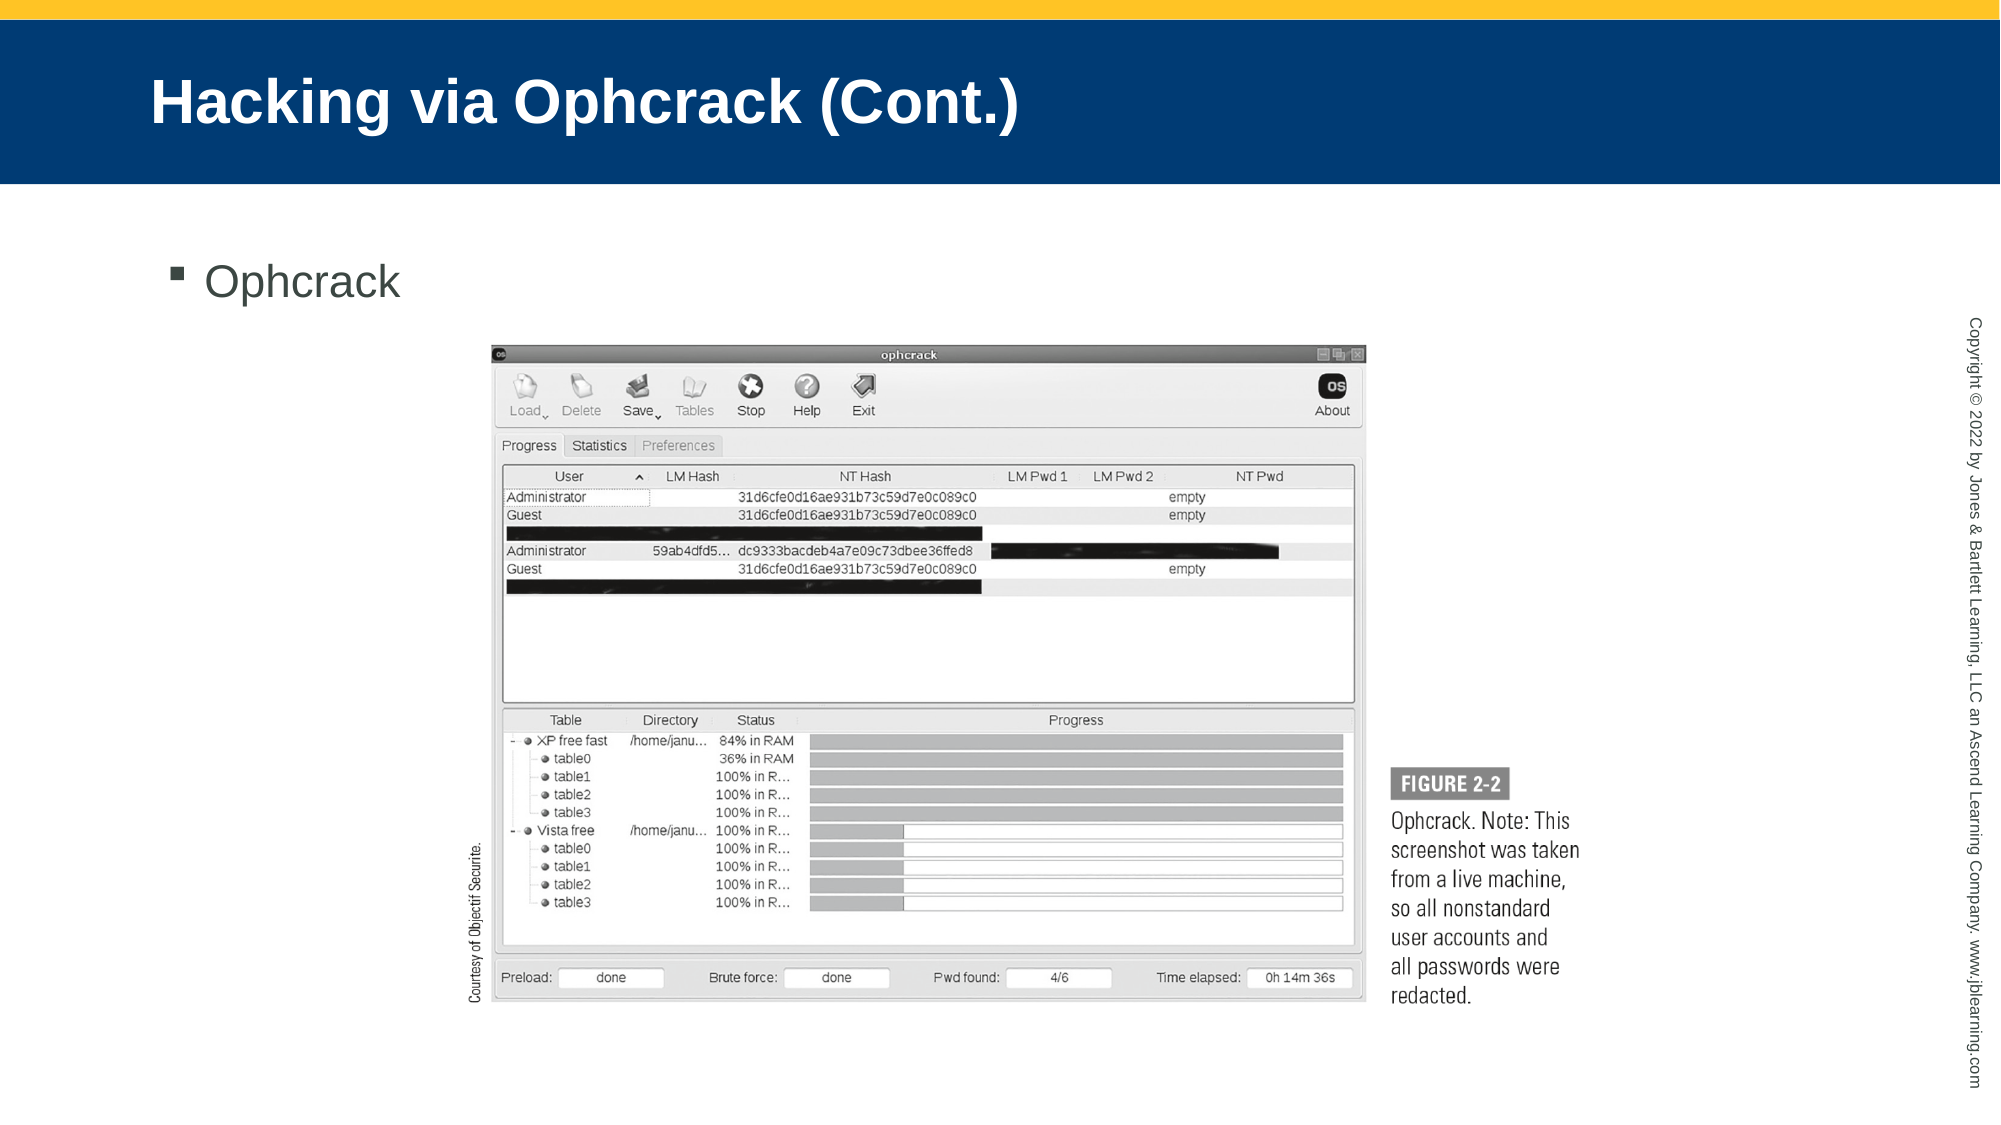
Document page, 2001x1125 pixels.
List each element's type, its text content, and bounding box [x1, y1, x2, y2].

picture [461, 336, 1586, 1011]
list Ophcrack [151, 244, 1840, 1016]
title Hacking via Ophcrack (Cont.) [0, 19, 2000, 185]
